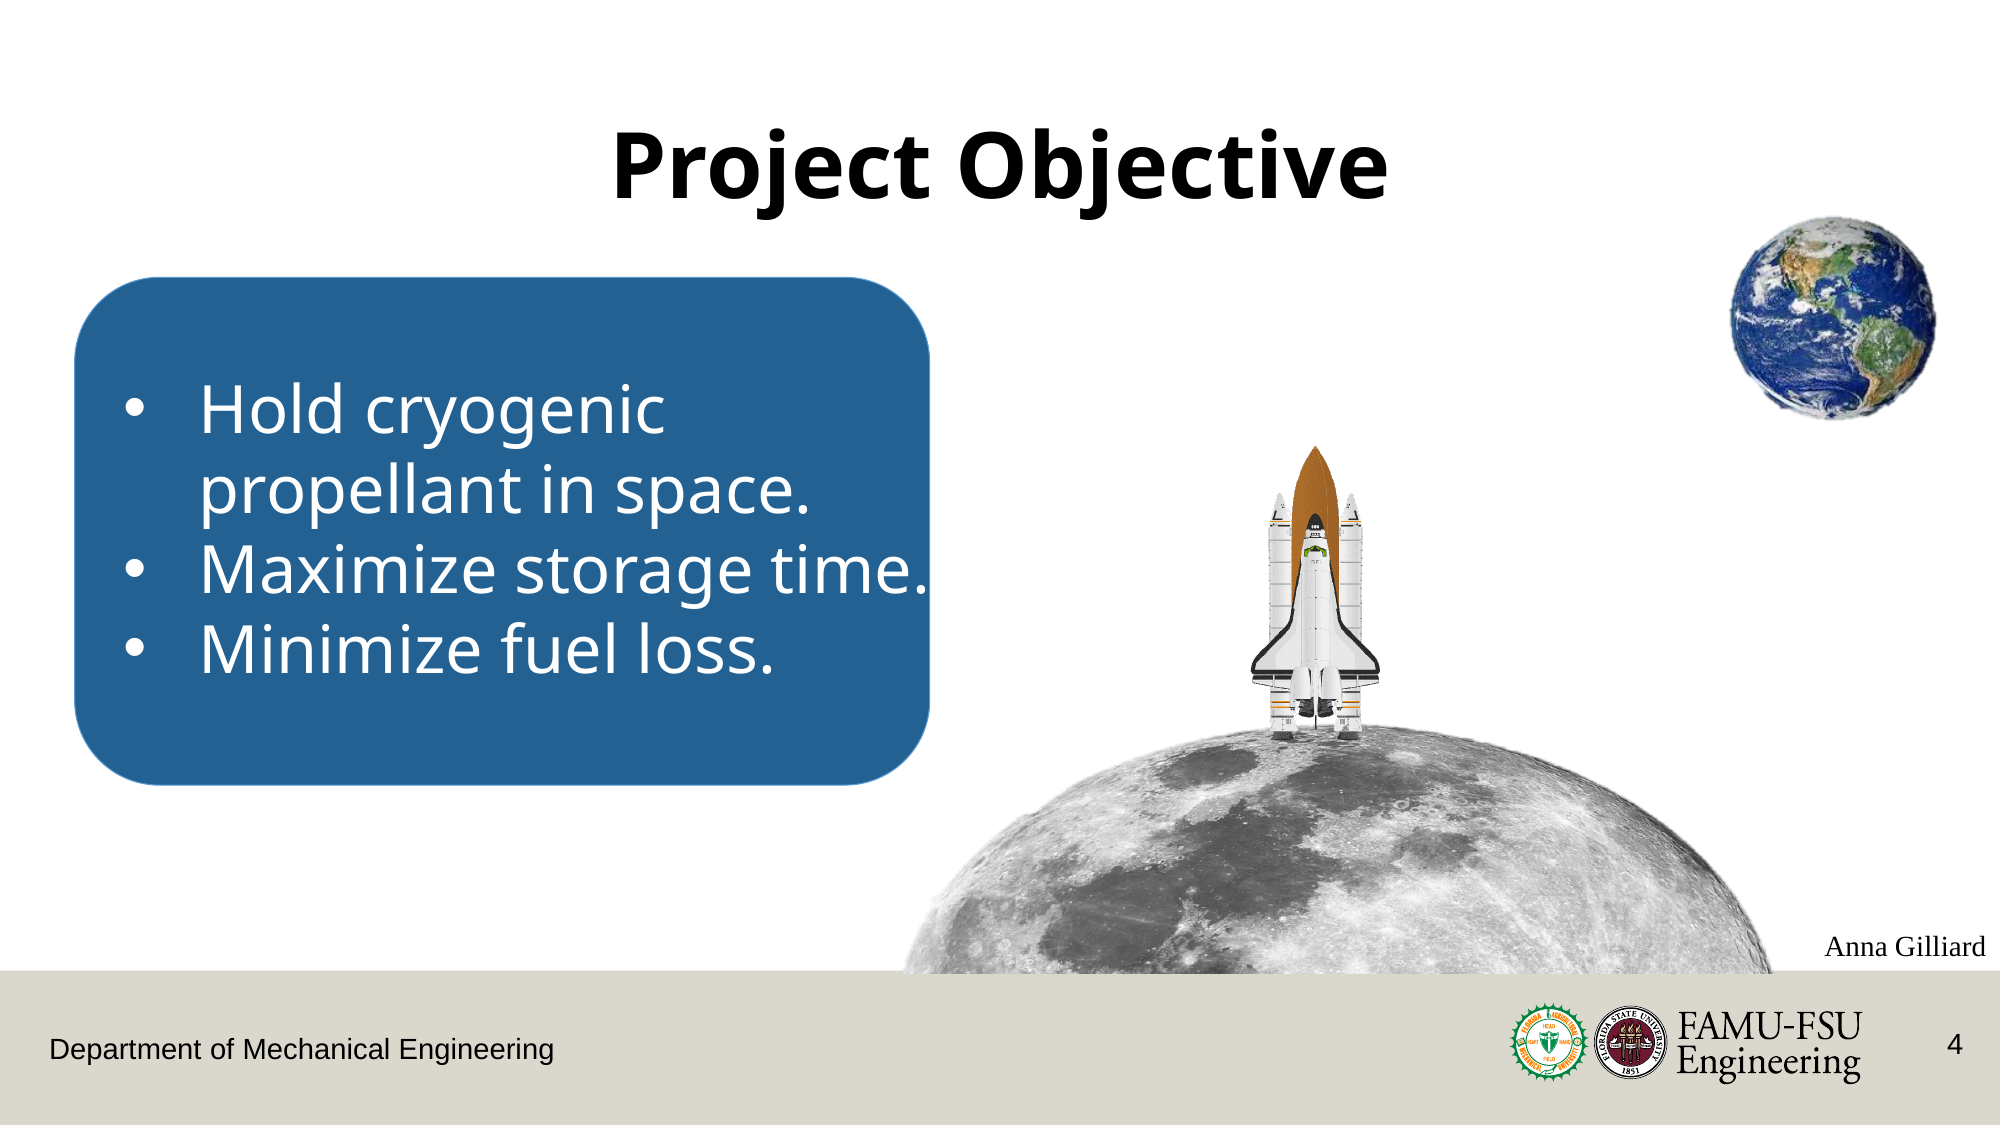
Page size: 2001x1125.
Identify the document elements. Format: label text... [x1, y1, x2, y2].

picture [856, 314, 1891, 1125]
text_box Hold cryogenic propellant in space. Maximize storage time. Minimize fuel loss. [108, 359, 964, 695]
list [1212, 432, 1418, 752]
slide_number 4 [1862, 1017, 1978, 1078]
text_box Anna Gilliard [1891, 920, 2000, 970]
title Project Objective [137, 59, 1863, 278]
text_box [74, 276, 931, 786]
picture [1700, 180, 1978, 457]
